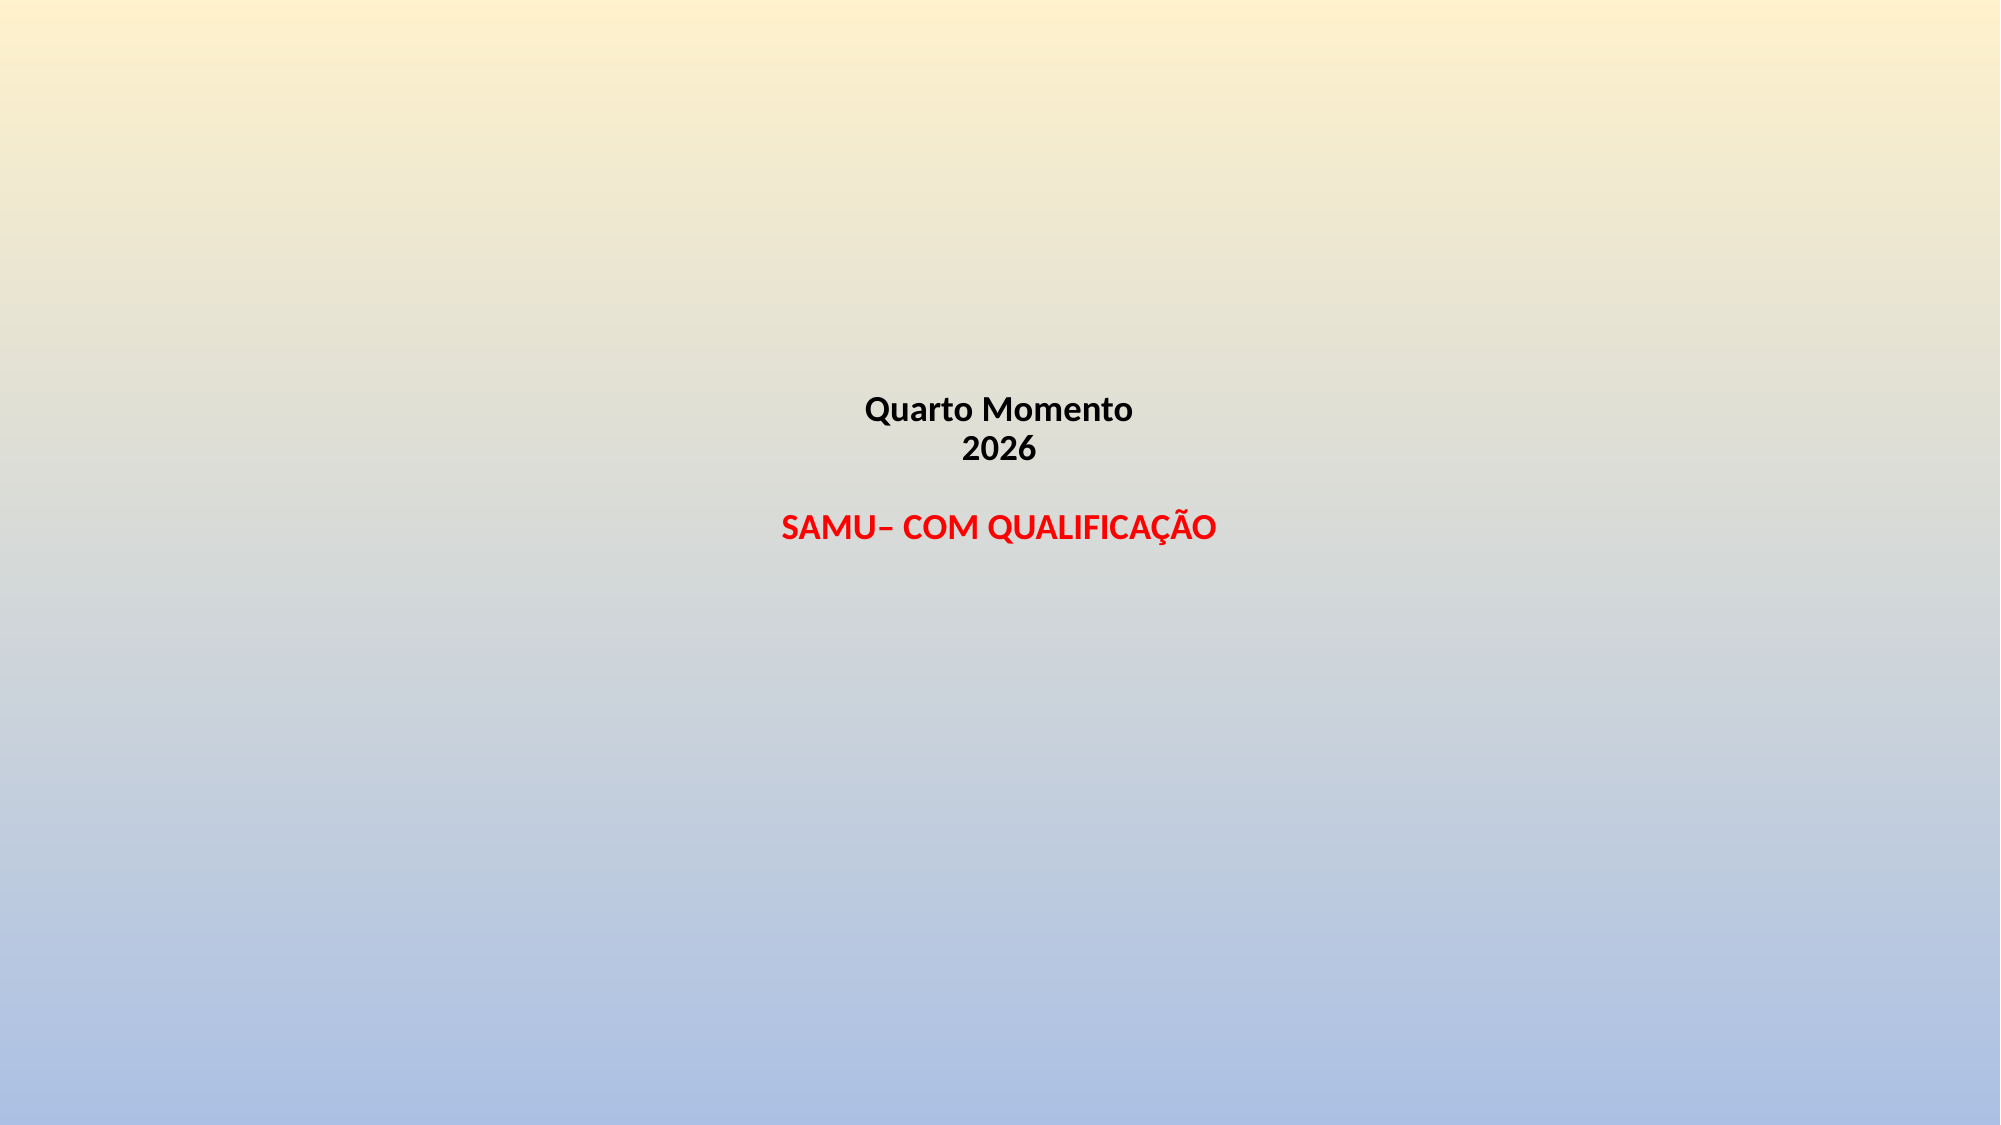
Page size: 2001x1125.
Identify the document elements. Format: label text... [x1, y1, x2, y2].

title Quarto Momento 2026 SAMU– COM QUALIFICAÇÃO [155, 381, 1843, 600]
